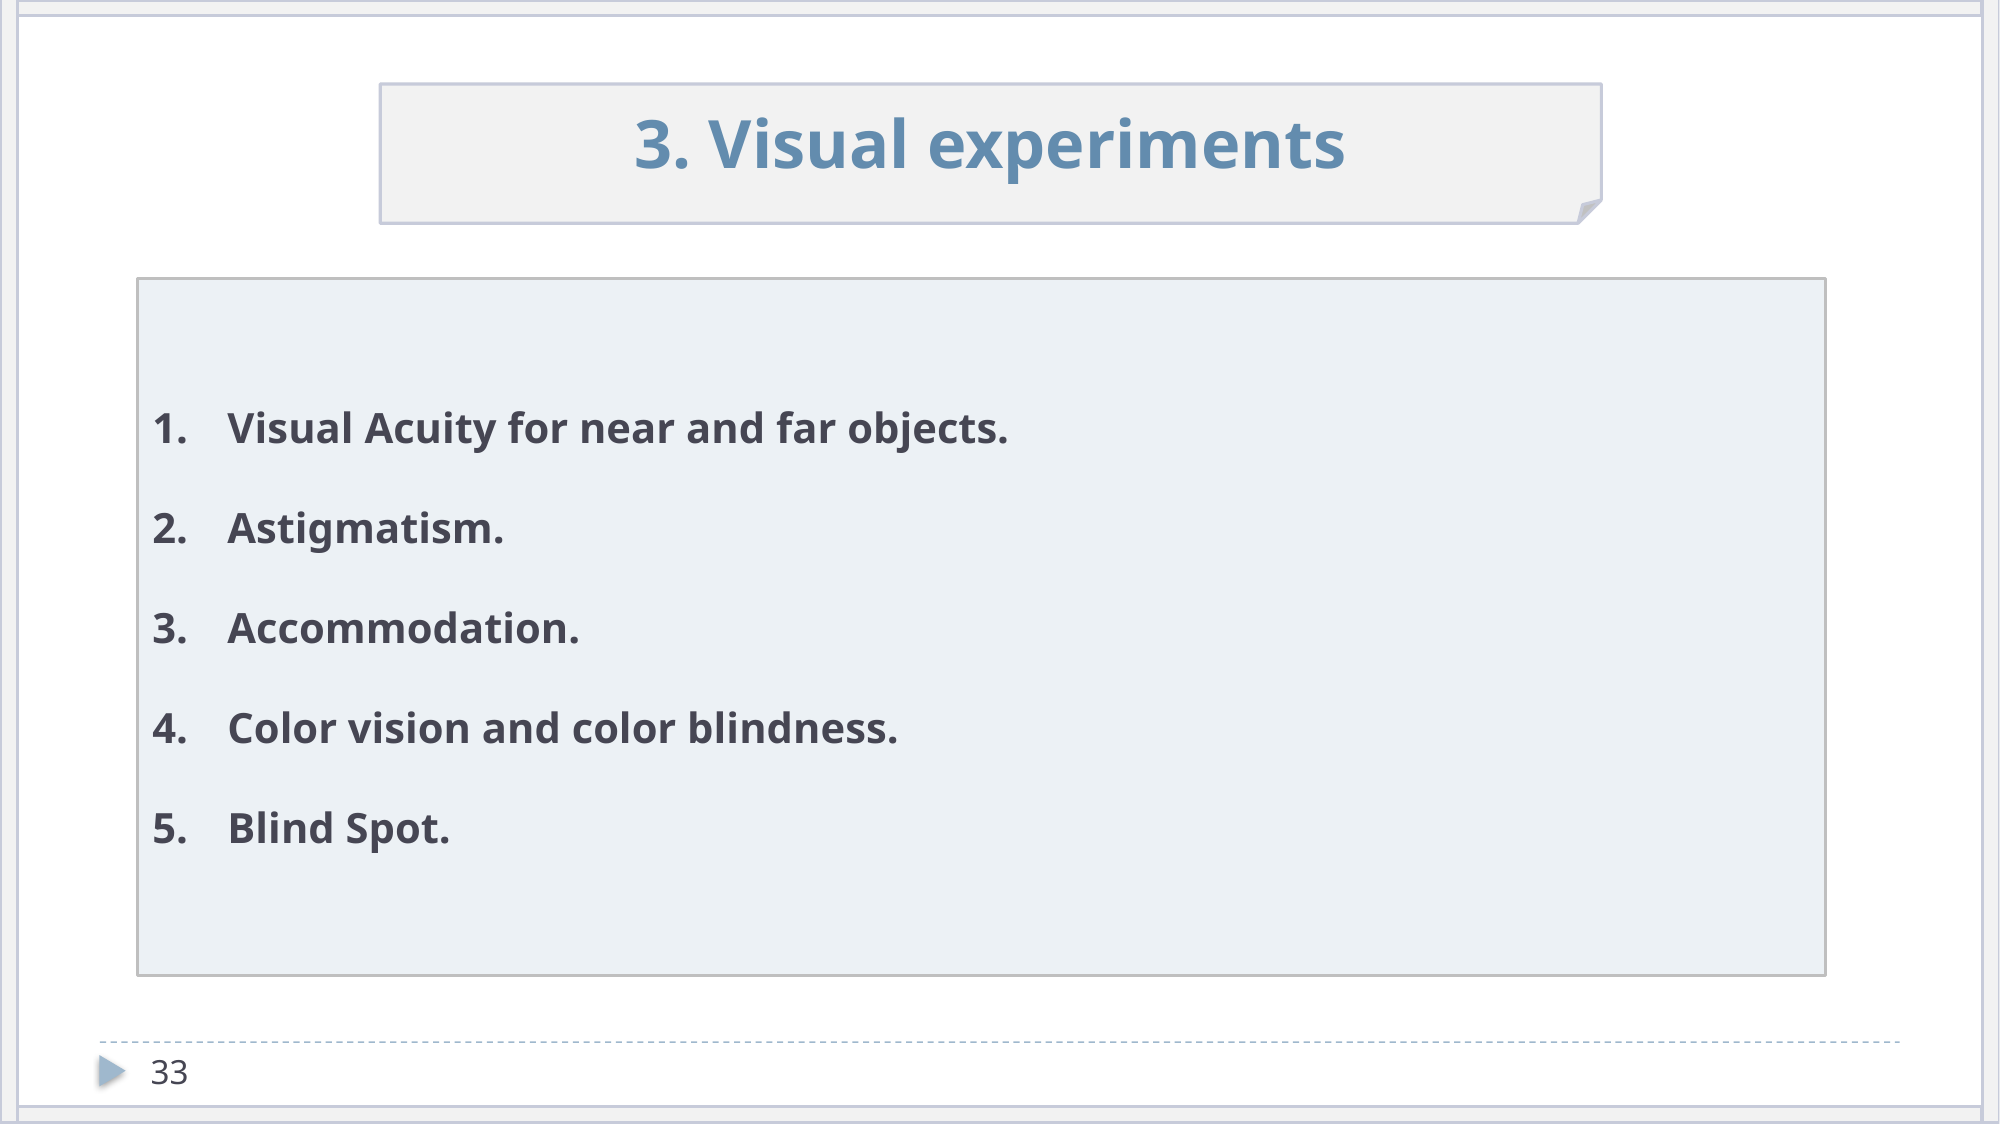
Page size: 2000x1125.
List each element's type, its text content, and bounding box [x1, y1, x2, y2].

text_box [16, 1105, 1984, 1124]
text_box 3. Visual experiments [378, 82, 1603, 225]
text_box [0, 0, 19, 1124]
slide_number 33 [133, 1042, 568, 1103]
text_box [1981, 0, 2000, 1124]
text_box [16, 0, 1984, 17]
text_box Visual Acuity for near and far objects. Astigmatism. Accommodation. Color vision and color blindness. Blind Spot. [136, 277, 1827, 977]
